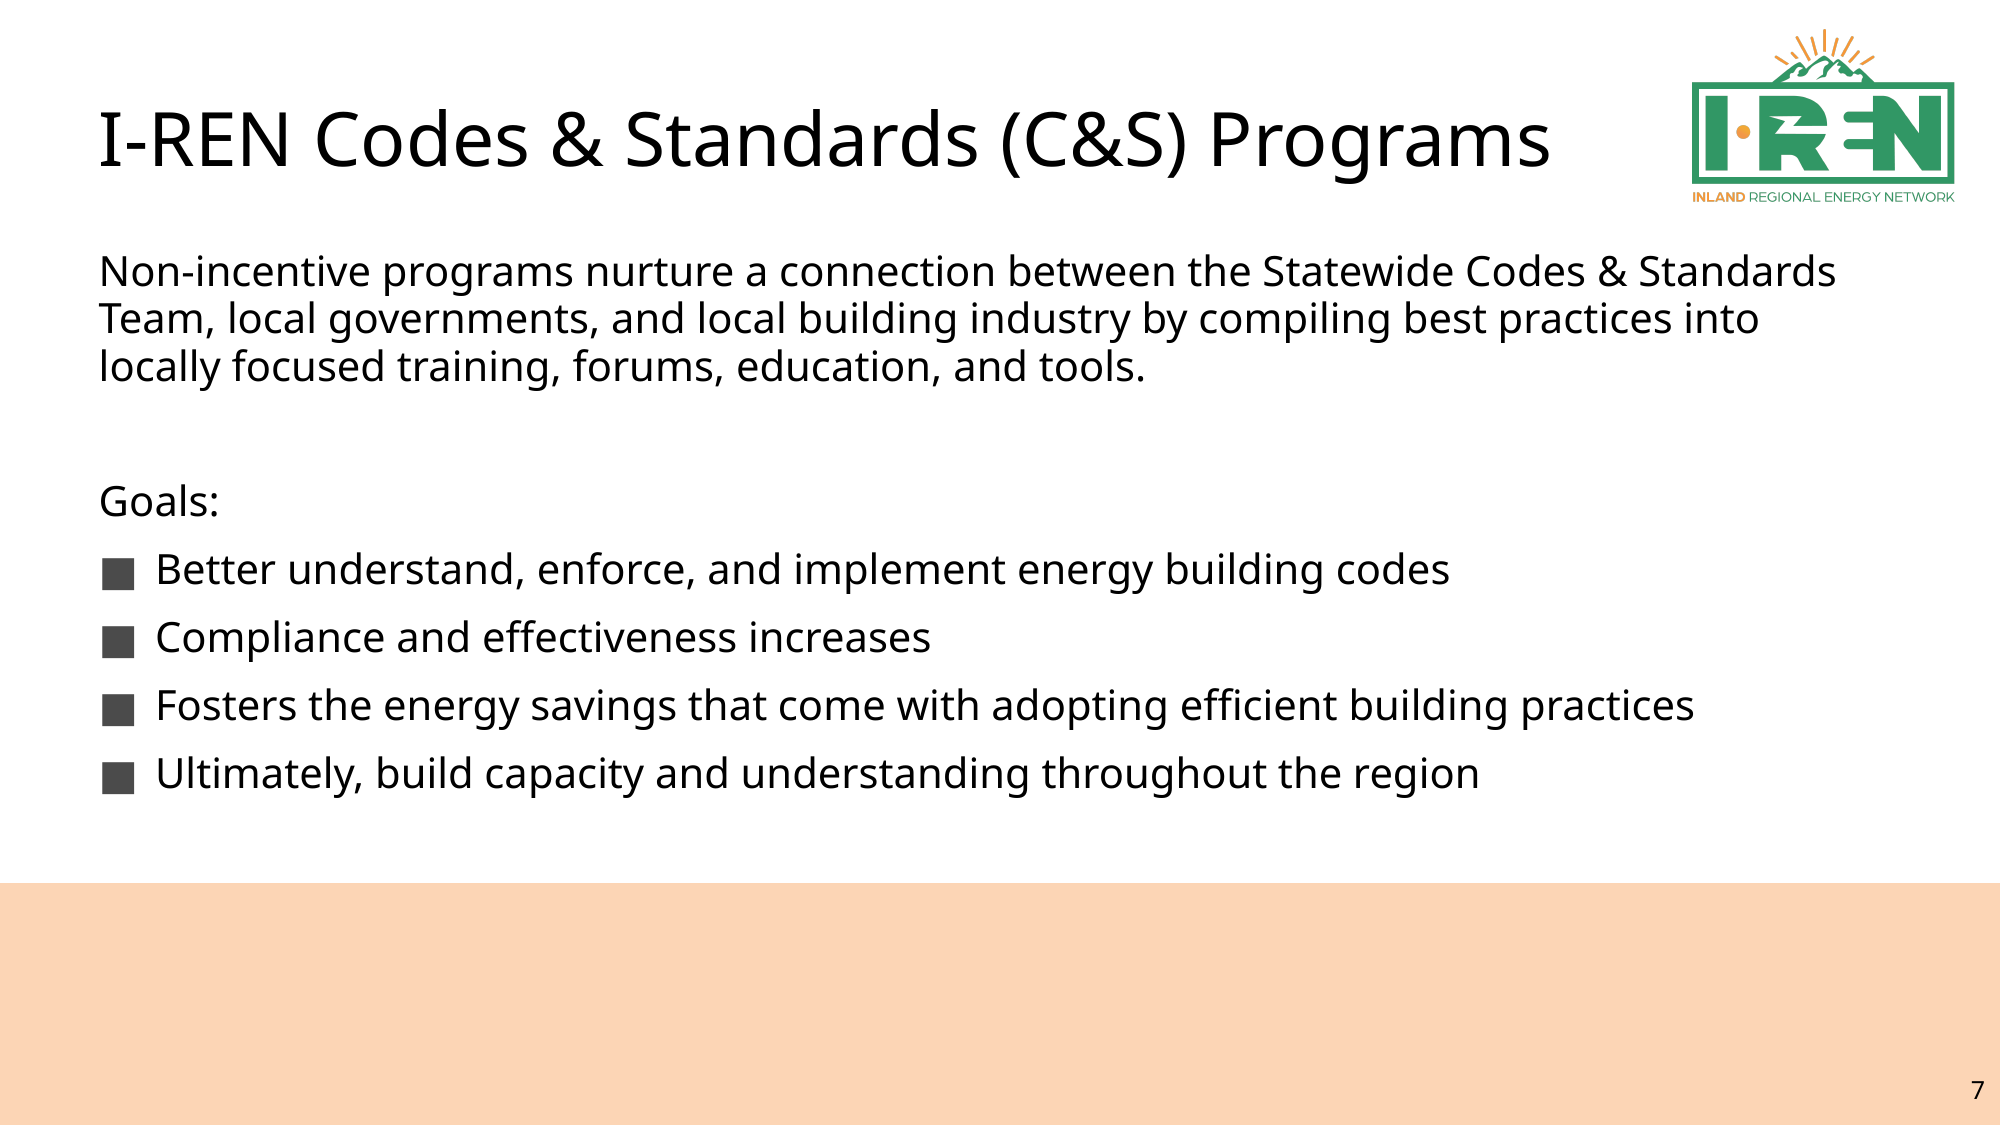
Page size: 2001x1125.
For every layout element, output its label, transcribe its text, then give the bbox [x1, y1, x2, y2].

title I-REN Codes & Standards (C&S) Programs [83, 94, 1659, 241]
picture [1692, 29, 1955, 205]
text_box [0, 883, 2000, 1125]
list Non-incentive programs nurture a connection between the Statewide Codes & Standards Team, local governments, and local building industry by compiling best practices into locally focused training, forums, education, and tools. Goals: Better understand, enforce, and implement energy building codes Compliance and effectiveness increases Fosters the energy savings that come with adopting efficient building practices Ultimately, build capacity and understanding throughout the region [83, 241, 1886, 830]
slide_number 7 [1738, 1058, 2000, 1125]
